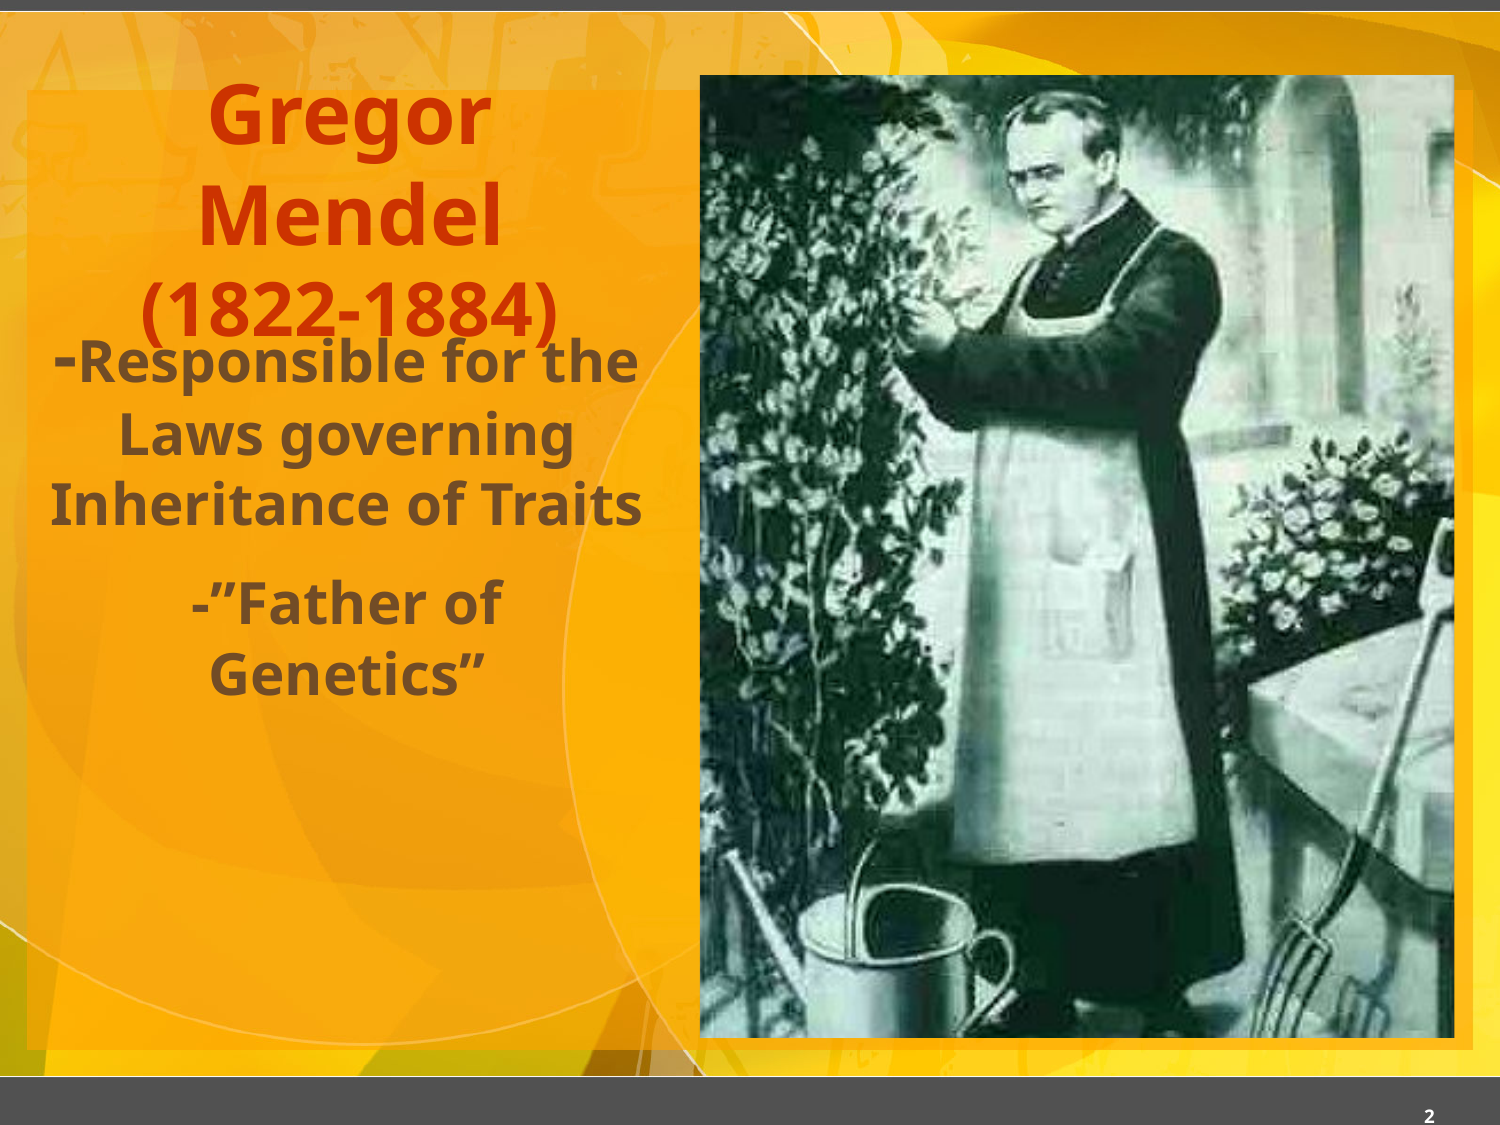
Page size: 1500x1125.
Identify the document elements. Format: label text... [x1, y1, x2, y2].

text_box -Responsible for the Laws governing Inheritance of Traits -”Father of Genetics” [31, 299, 663, 714]
text_box Gregor Mendel (1822-1884) [37, 54, 663, 299]
picture [0, 0, 1500, 1125]
text_box ‹#› [1158, 1097, 1450, 1125]
